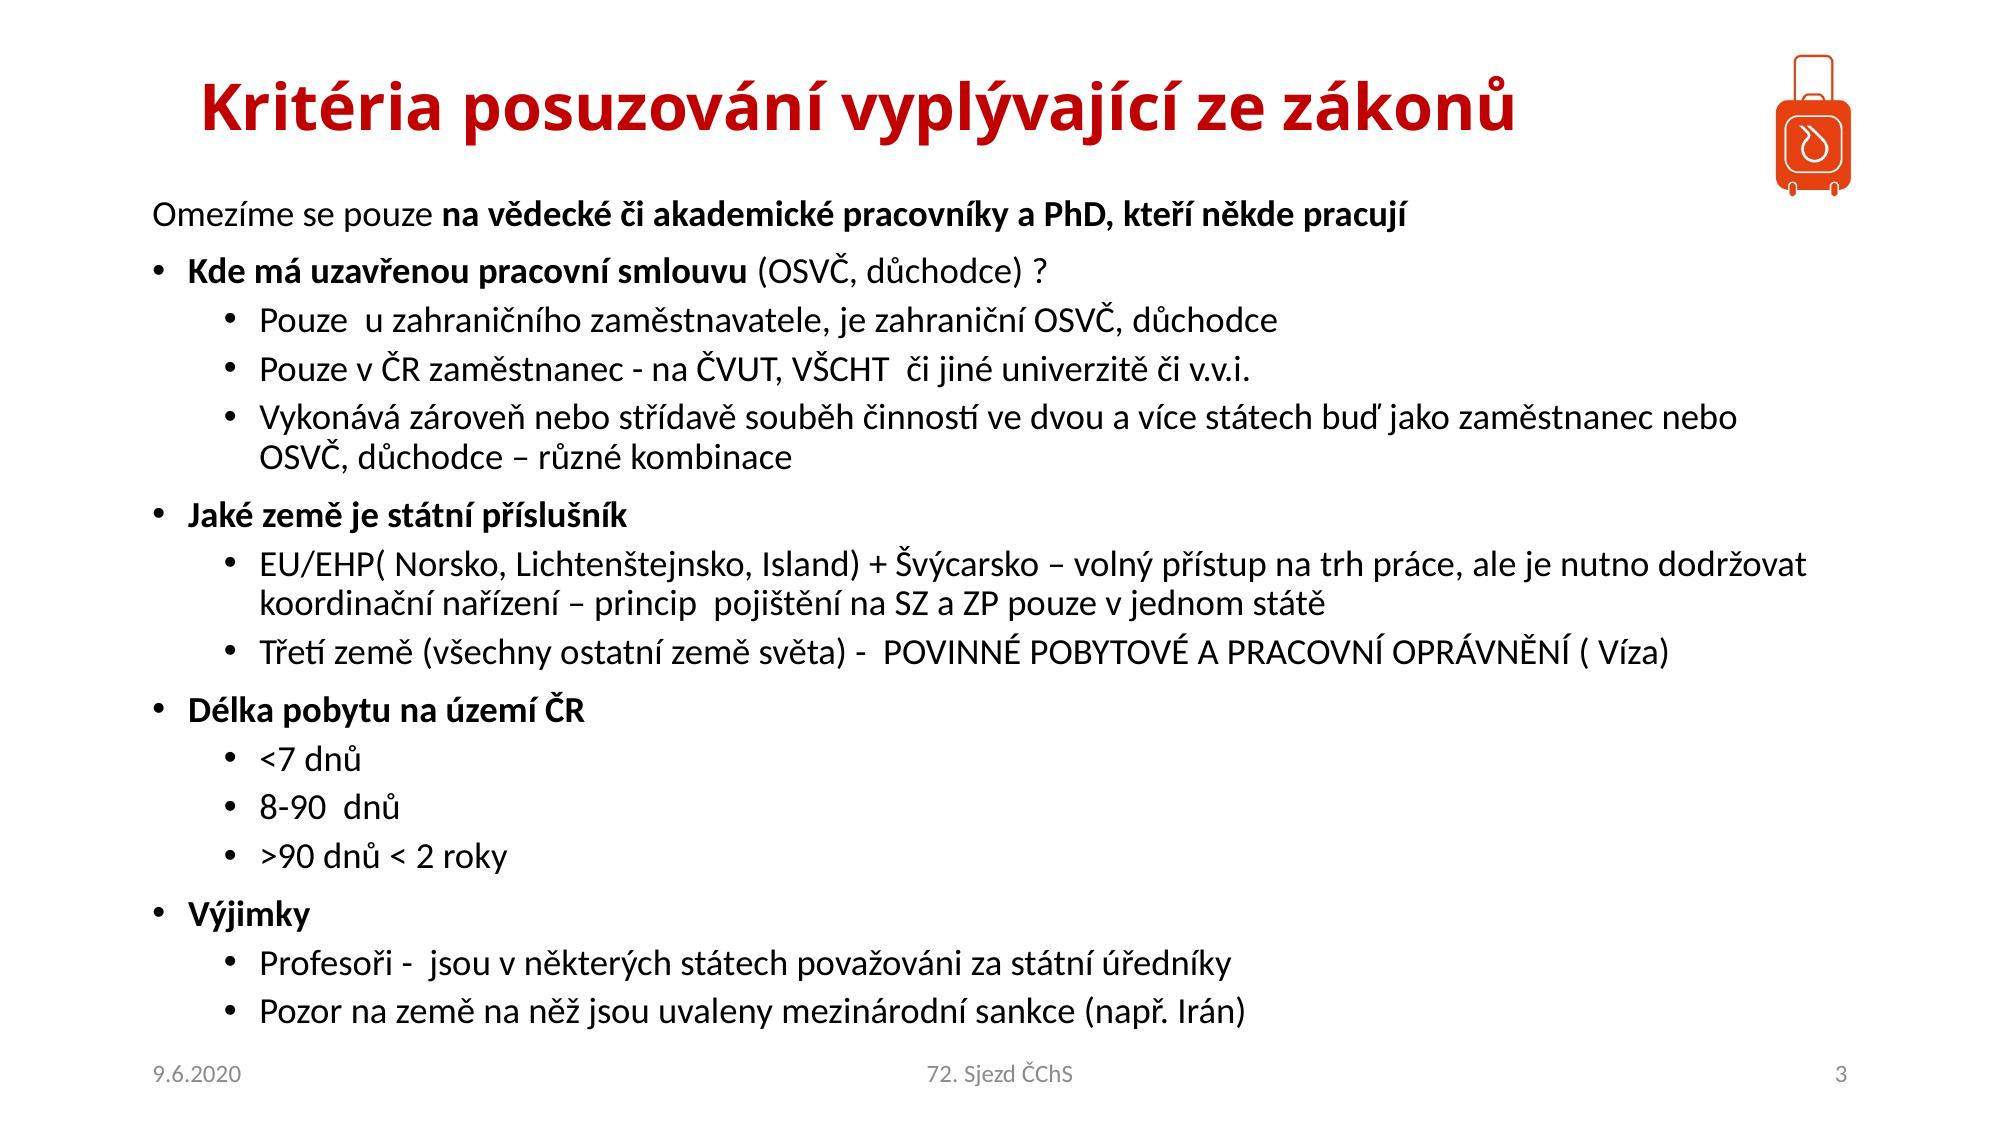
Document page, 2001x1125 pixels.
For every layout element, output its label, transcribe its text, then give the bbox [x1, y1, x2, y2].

list Omezíme se pouze na vědecké či akademické pracovníky a PhD, kteří někde pracují Kde má uzavřenou pracovní smlouvu (OSVČ, důchodce) ? Pouze u zahraničního zaměstnavatele, je zahraniční OSVČ, důchodce Pouze v ČR zaměstnanec - na ČVUT, VŠCHT či jiné univerzitě či v.v.i. Vykonává zároveň nebo střídavě souběh činností ve dvou a více státech buď jako zaměstnanec nebo OSVČ, důchodce – různé kombinace Jaké země je státní příslušník EU/EHP( Norsko, Lichtenštejnsko, Island) + Švýcarsko – volný přístup na trh práce, ale je nutno dodržovat koordinační nařízení – princip pojištění na SZ a ZP pouze v jednom státě Třetí země (všechny ostatní země světa) - POVINNÉ POBYTOVÉ A PRACOVNÍ OPRÁVNĚNÍ ( Víza) Délka pobytu na území ČR <7 dnů 8-90 dnů >90 dnů < 2 roky Výjimky Profesoři - jsou v některých státech považováni za státní úředníky Pozor na země na něž jsou uvaleny mezinárodní sankce (např. Irán) [137, 173, 1825, 1043]
picture [1727, 40, 1898, 210]
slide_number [137, 1042, 588, 1103]
title Kritéria posuzování vyplývající ze zákonů [137, 59, 1581, 159]
slide_number 3 [1412, 1042, 1863, 1103]
footer 72. Sjezd ČChS [662, 1042, 1338, 1103]
